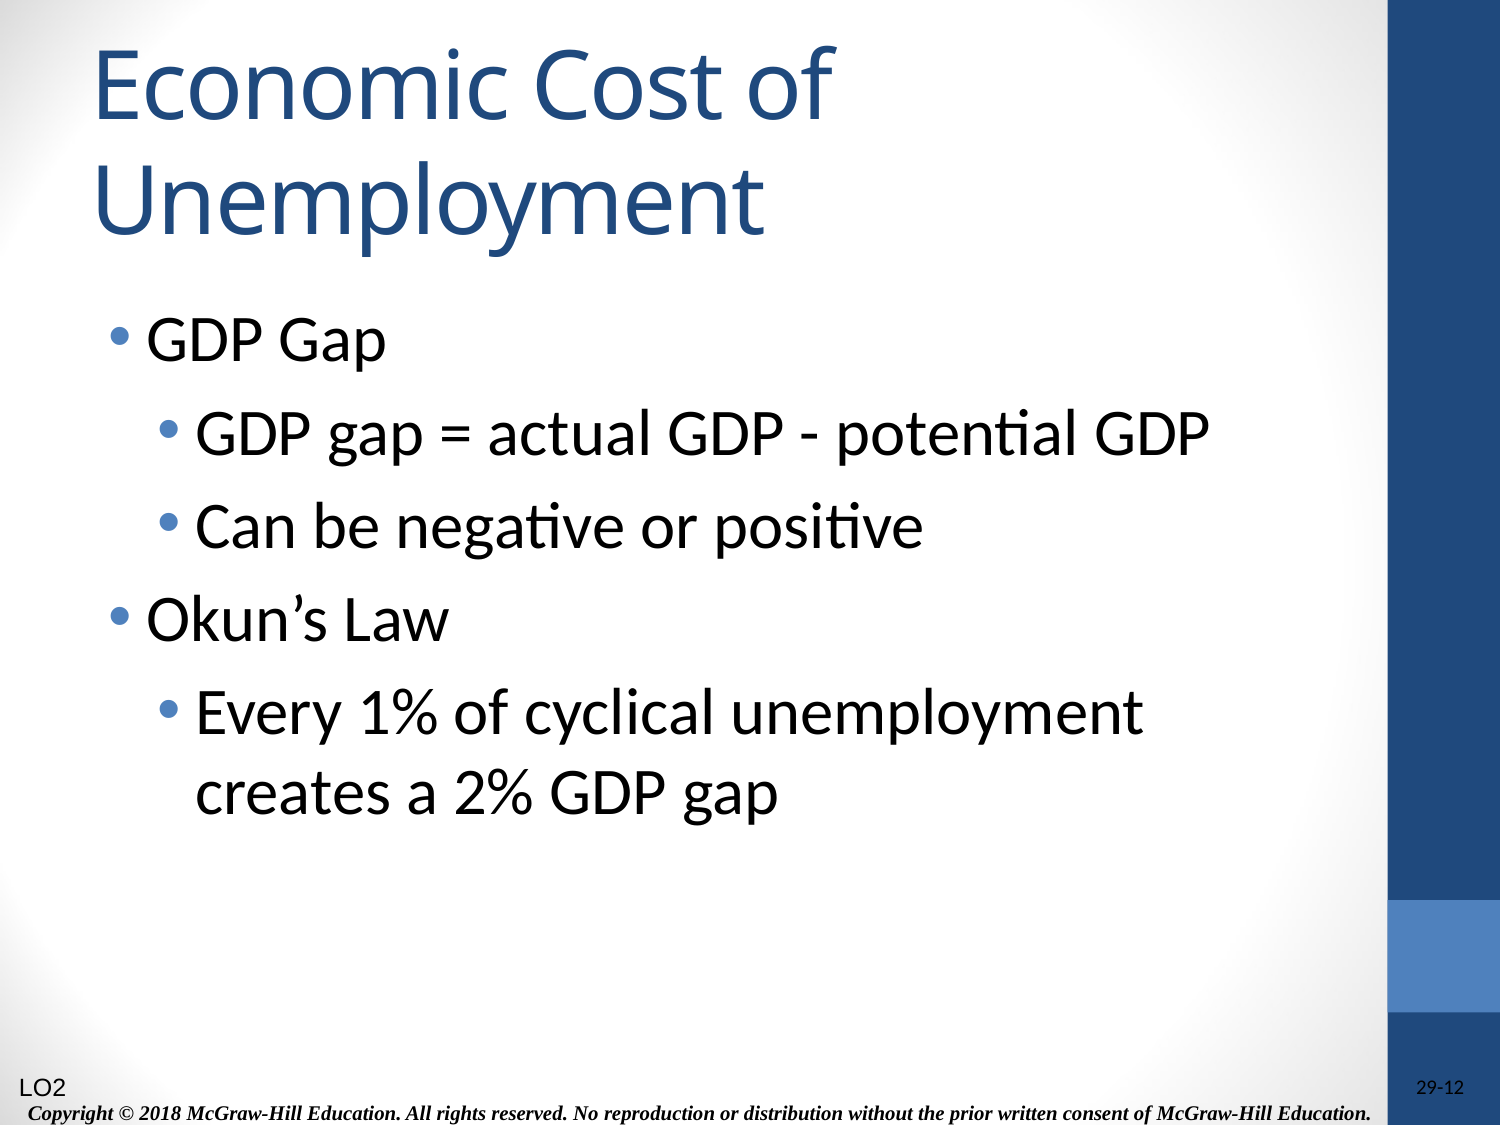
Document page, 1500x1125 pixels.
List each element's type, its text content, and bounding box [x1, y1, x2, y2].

title Economic Cost of Unemployment [75, 45, 1325, 233]
picture [0, 0, 1387, 1125]
text_box LO2 [4, 1064, 142, 1109]
list GDP Gap GDP gap = actual GDP - potential GDP Can be negative or positive Okun’s Law Every 1% of cyclical unemployment creates a 2% GDP gap [75, 287, 1325, 1075]
